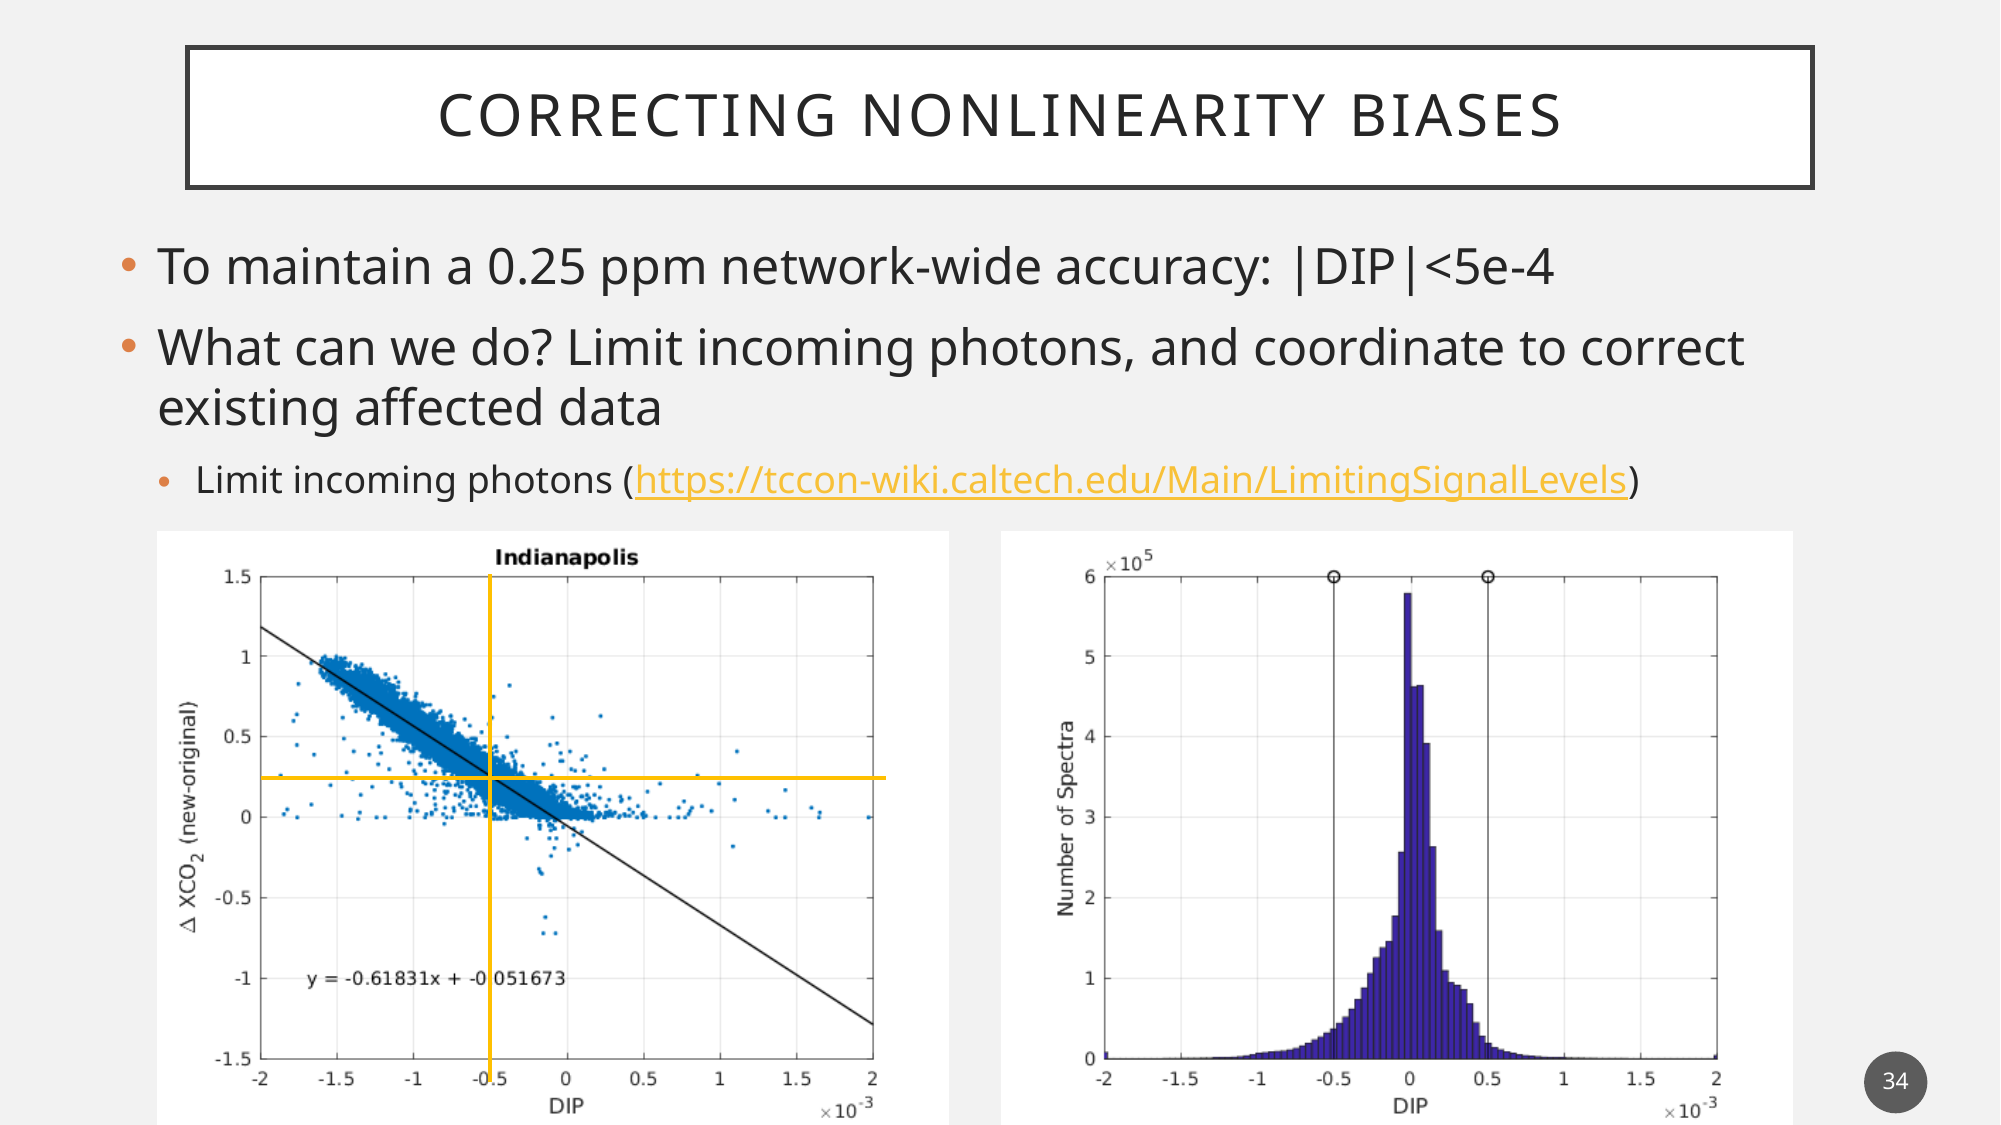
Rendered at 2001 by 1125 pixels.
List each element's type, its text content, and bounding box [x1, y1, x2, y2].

picture [1001, 531, 1793, 1125]
title Correcting Nonlinearity Biases [185, 45, 1815, 190]
slide_number 34 [1864, 1051, 1928, 1114]
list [157, 531, 949, 1125]
list To maintain a 0.25 ppm network-wide accuracy: |DIP|<5e-4 What can we do? Limit incoming photons, and coordinate to correct existing affected data Limit incoming photons (https://tccon-wiki.caltech.edu/Main/LimitingSignalLevels) [105, 227, 1896, 532]
